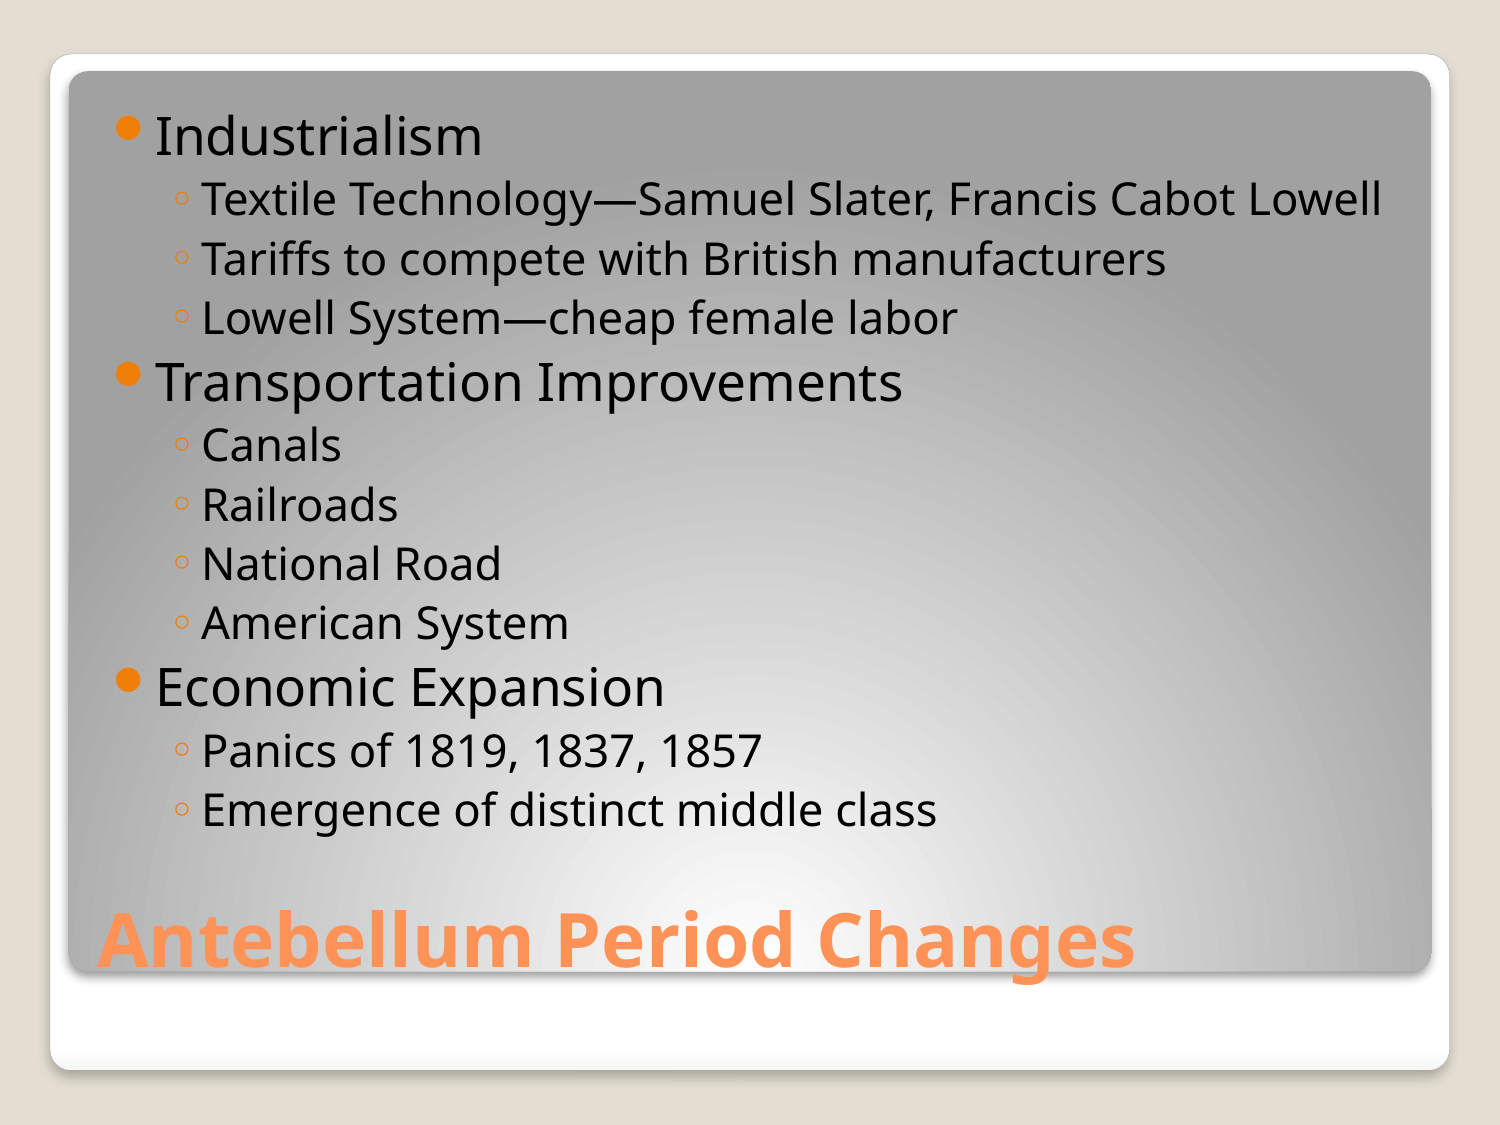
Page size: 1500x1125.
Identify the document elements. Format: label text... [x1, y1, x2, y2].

list Industrialism Textile Technology—Samuel Slater, Francis Cabot Lowell Tariffs to compete with British manufacturers Lowell System—cheap female labor Transportation Improvements Canals Railroads National Road American System Economic Expansion Panics of 1819, 1837, 1857 Emergence of distinct middle class [82, 86, 1425, 850]
title Antebellum Period Changes [82, 850, 1425, 990]
